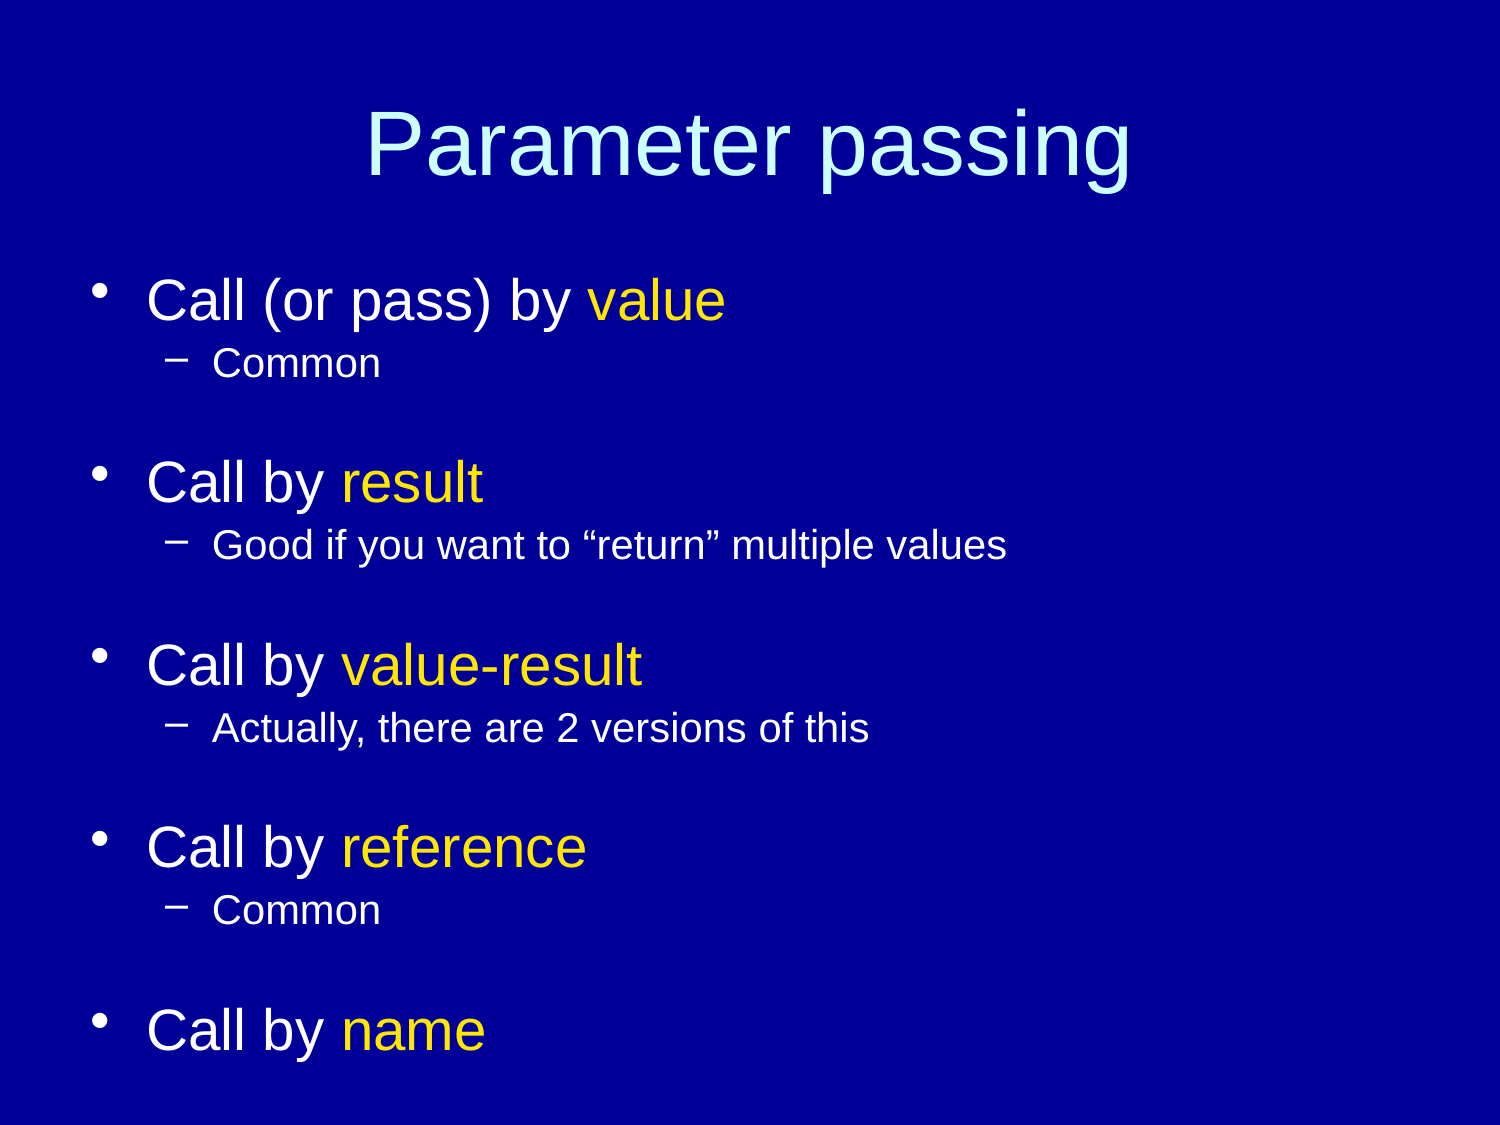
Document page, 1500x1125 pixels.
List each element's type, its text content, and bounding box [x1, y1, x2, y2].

list Call (or pass) by value Common Call by result Good if you want to “return” multiple values Call by value-result Actually, there are 2 versions of this Call by reference Common Call by name [75, 262, 1425, 1005]
title Parameter passing [75, 45, 1425, 233]
